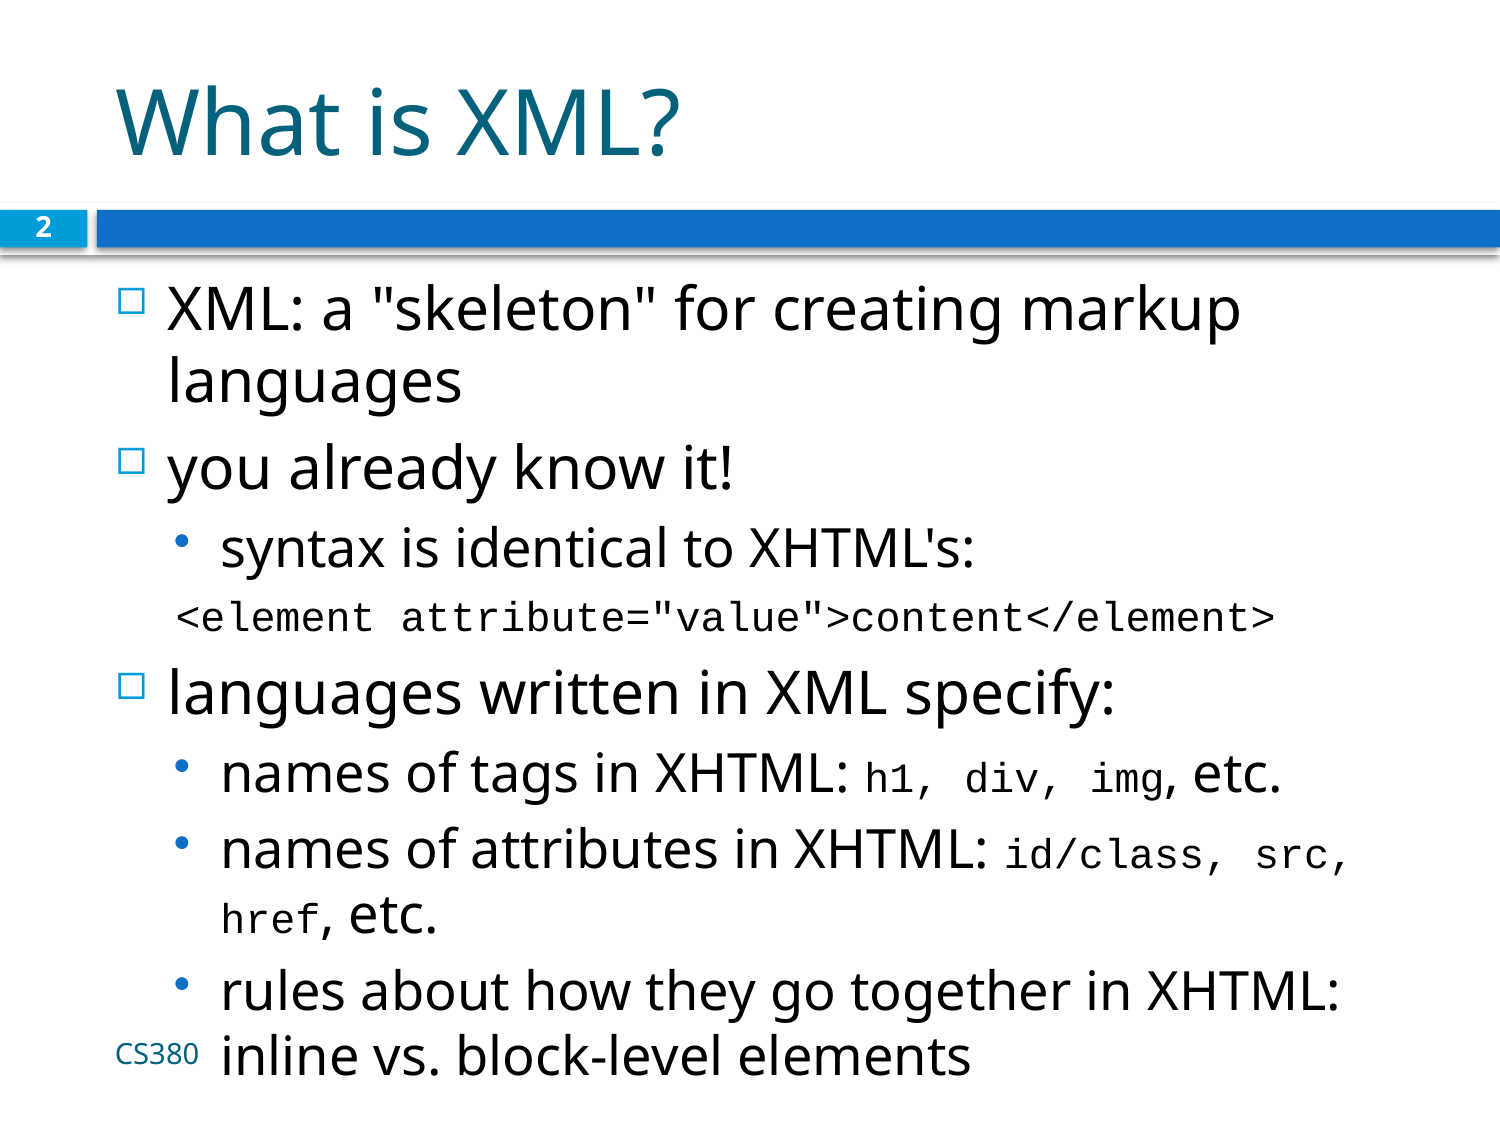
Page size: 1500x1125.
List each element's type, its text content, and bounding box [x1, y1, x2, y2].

list XML: a "skeleton" for creating markup languages you already know it! syntax is identical to XHTML's: <element attribute="value">content</element> languages written in XML specify: names of tags in XHTML: h1, div, img, etc. names of attributes in XHTML: id/class, src, href, etc. rules about how they go together in XHTML: inline vs. block-level elements [100, 262, 1439, 1001]
title What is XML? [100, 37, 1439, 201]
slide_number 2 [0, 208, 88, 249]
footer CS380 [99, 1025, 990, 1085]
